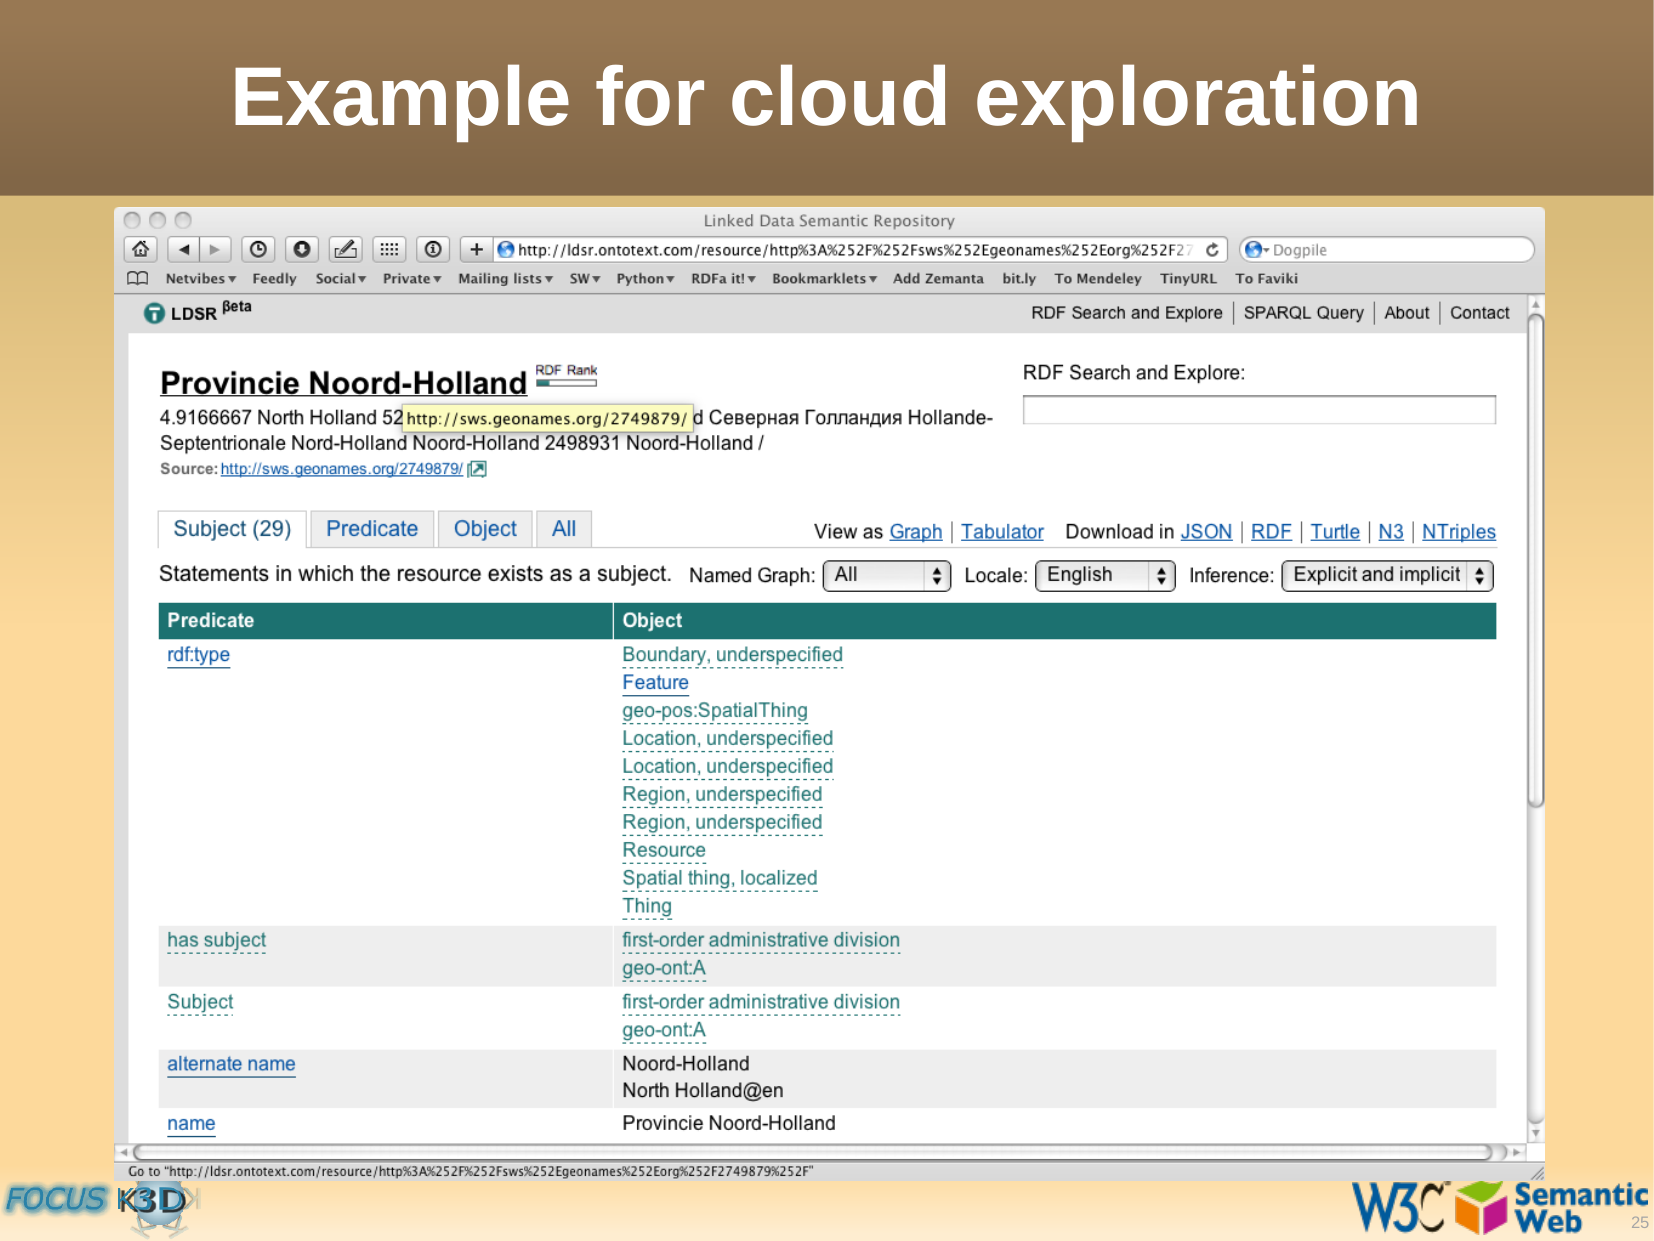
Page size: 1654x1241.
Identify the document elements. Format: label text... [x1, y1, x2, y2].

picture [0, 196, 1654, 1241]
title Example for cloud exploration [0, 0, 1654, 196]
